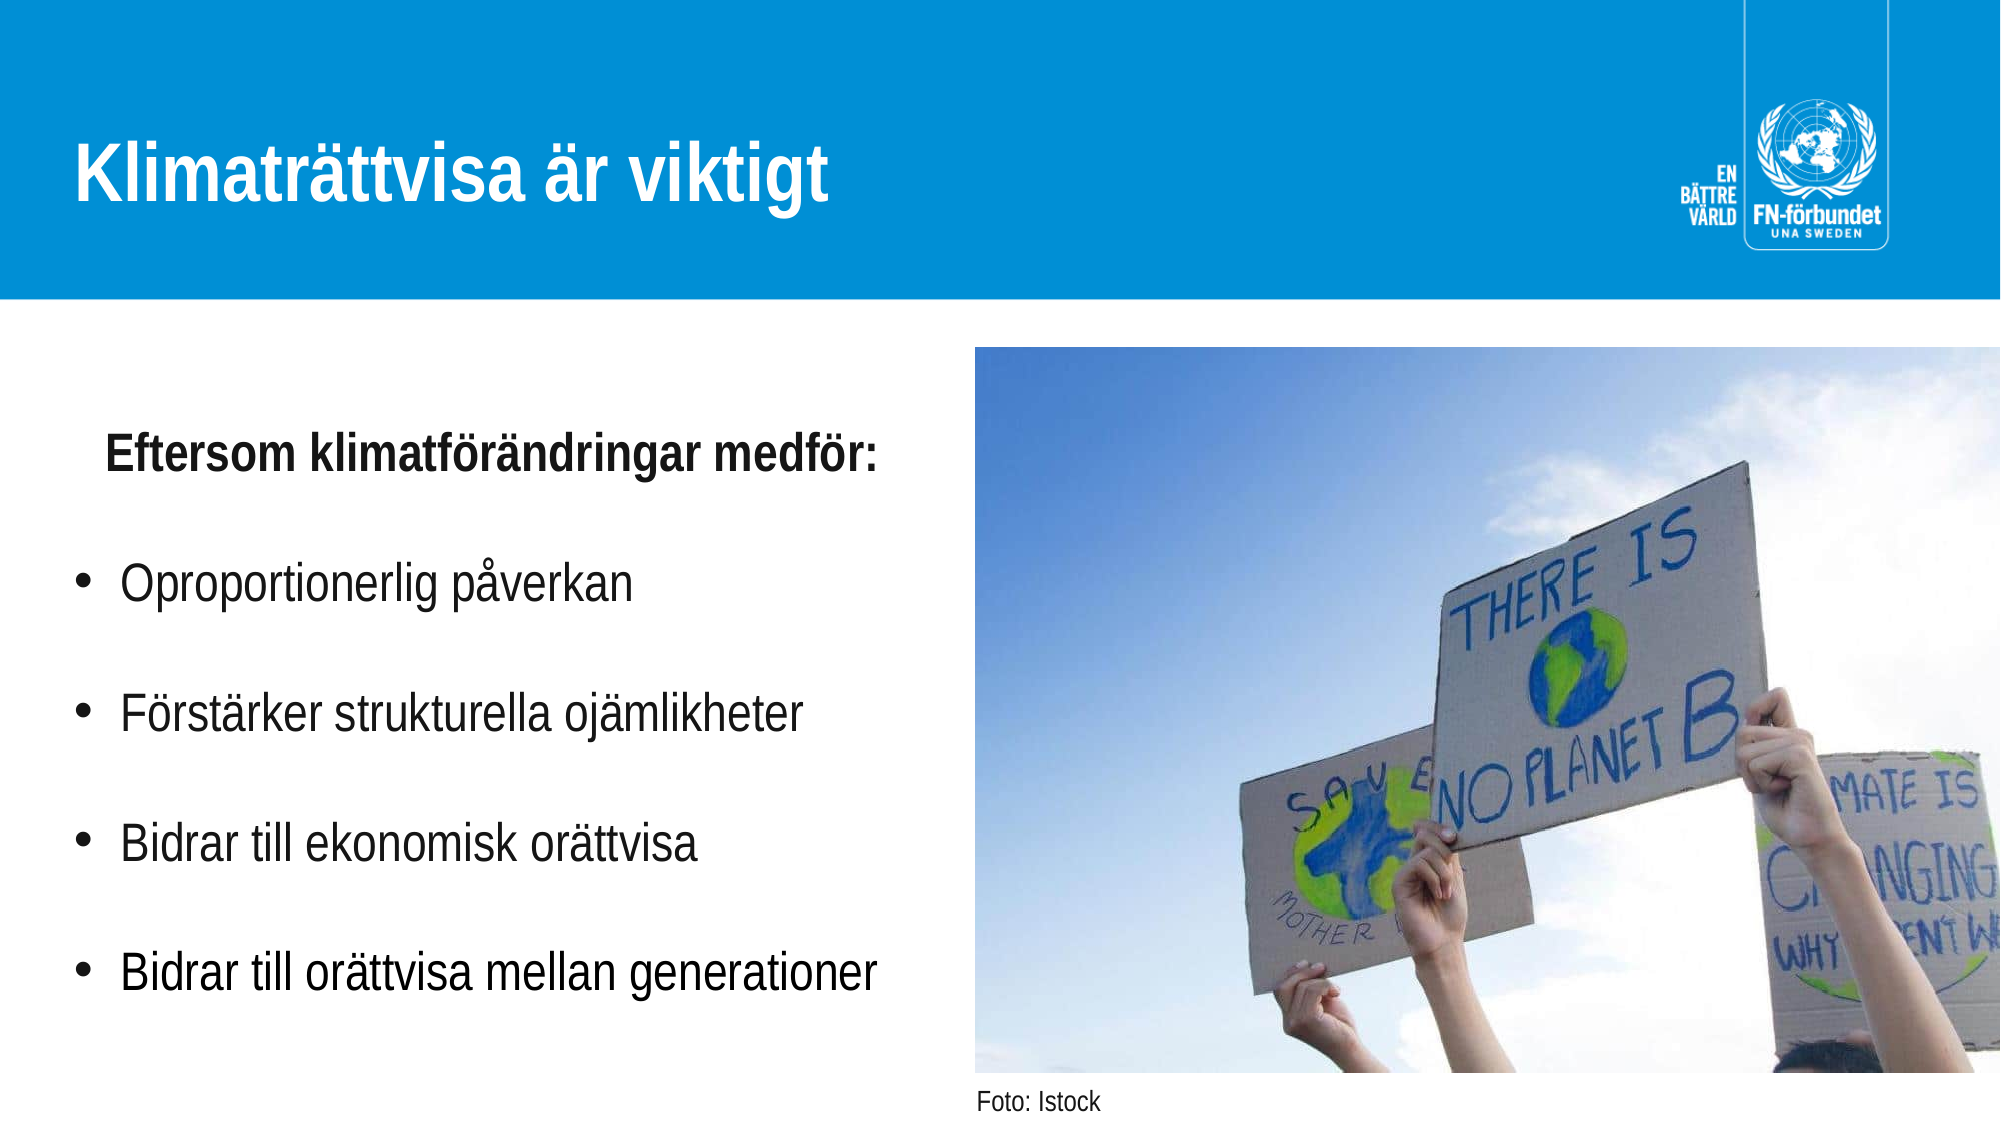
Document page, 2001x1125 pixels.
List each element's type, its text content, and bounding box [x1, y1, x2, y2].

picture [1779, 109, 1846, 173]
picture [1806, 229, 1811, 237]
picture [1690, 208, 1698, 225]
picture [1718, 165, 1736, 182]
picture [1781, 204, 1881, 224]
picture [1758, 105, 1876, 199]
picture [1815, 229, 1823, 237]
picture [1729, 186, 1736, 204]
picture [1827, 229, 1832, 237]
picture [1772, 229, 1778, 237]
text_box Eftersom klimatförändringar medför: Oproportionerlig påverkan Förstärker strukturella ojämlikheter Bidrar till ekonomisk orättvisa Bidrar till orättvisa mellan generationer [58, 409, 944, 1010]
picture [1783, 230, 1789, 237]
text_box Foto: Istock​​​ [961, 1074, 1412, 1125]
picture [1682, 183, 1699, 204]
picture [1855, 229, 1861, 237]
picture [1836, 229, 1842, 237]
picture [1755, 205, 1778, 224]
picture [0, 300, 2001, 1125]
picture [1792, 229, 1798, 237]
picture [1845, 229, 1851, 237]
picture [1710, 208, 1736, 225]
title Klimaträttvisa är viktigt [59, 65, 1598, 283]
picture [1699, 186, 1726, 225]
